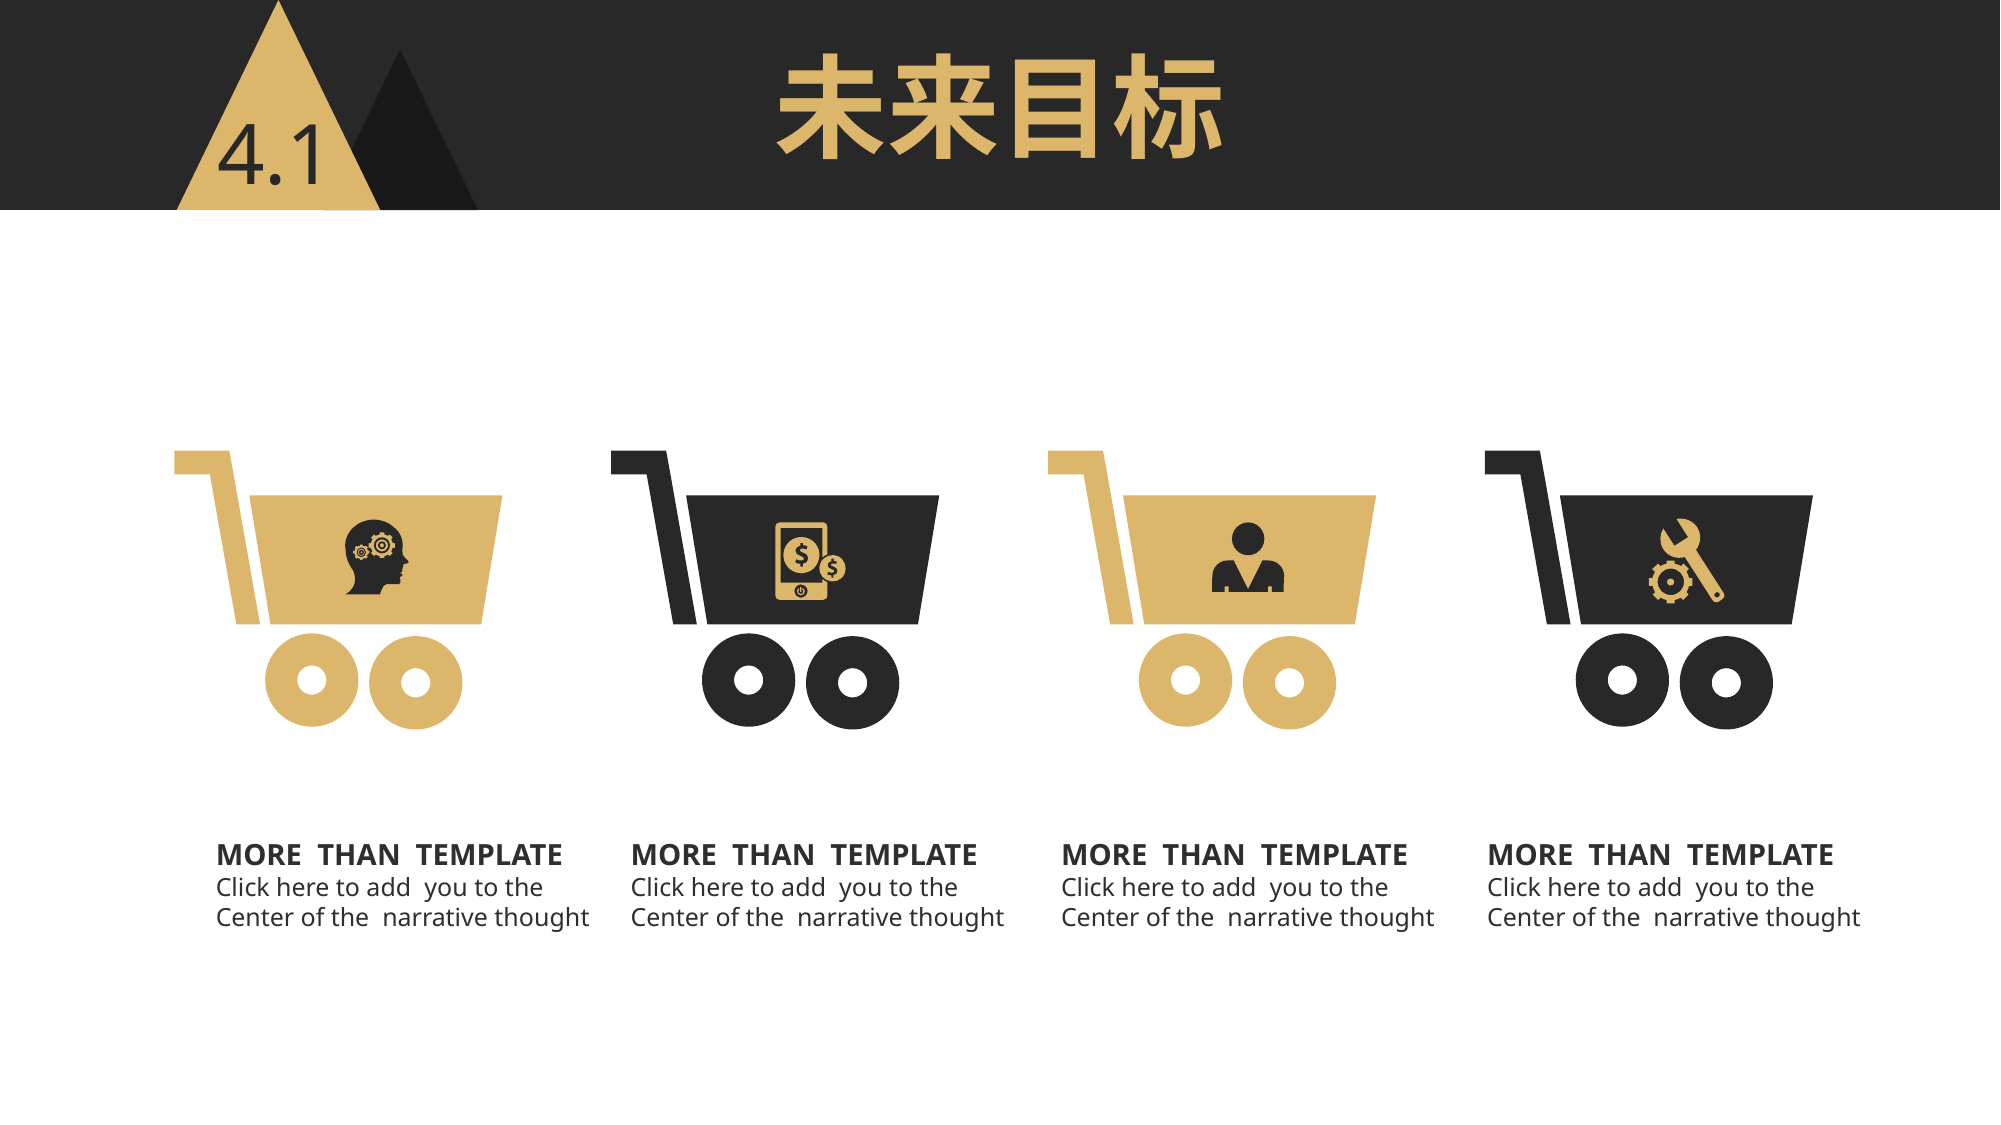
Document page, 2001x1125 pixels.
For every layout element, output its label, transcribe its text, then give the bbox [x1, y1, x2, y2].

text_box [1574, 632, 1671, 728]
text_box [264, 632, 360, 728]
text_box [232, 0, 325, 93]
text_box [1483, 449, 1572, 626]
text_box [248, 494, 504, 626]
text_box [1558, 494, 1815, 626]
text_box 未来目标 [760, 29, 1240, 179]
text_box [1121, 494, 1378, 626]
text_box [775, 522, 848, 600]
text_box [1137, 632, 1234, 728]
text_box MORE THAN TEMPLATE Click here to add you to the Center of the narrative thought [1472, 829, 1876, 1009]
text_box 4.1 [202, 93, 350, 209]
text_box [1047, 449, 1135, 626]
text_box [320, 47, 480, 212]
text_box [804, 635, 901, 731]
text_box [173, 449, 262, 626]
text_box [1212, 522, 1285, 592]
text_box [1678, 635, 1775, 731]
text_box [610, 449, 699, 626]
text_box [700, 632, 797, 728]
text_box MORE THAN TEMPLATE Click here to add you to the Center of the narrative thought [201, 829, 605, 1009]
text_box [368, 635, 464, 731]
text_box [175, 145, 382, 211]
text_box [345, 519, 412, 595]
text_box [0, 0, 276, 211]
text_box [281, 0, 2000, 211]
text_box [1648, 517, 1725, 604]
text_box [684, 494, 941, 626]
text_box MORE THAN TEMPLATE Click here to add you to the Center of the narrative thought [615, 829, 1020, 1009]
text_box [1241, 635, 1338, 731]
text_box MORE THAN TEMPLATE Click here to add you to the Center of the narrative thought [1046, 829, 1450, 1009]
